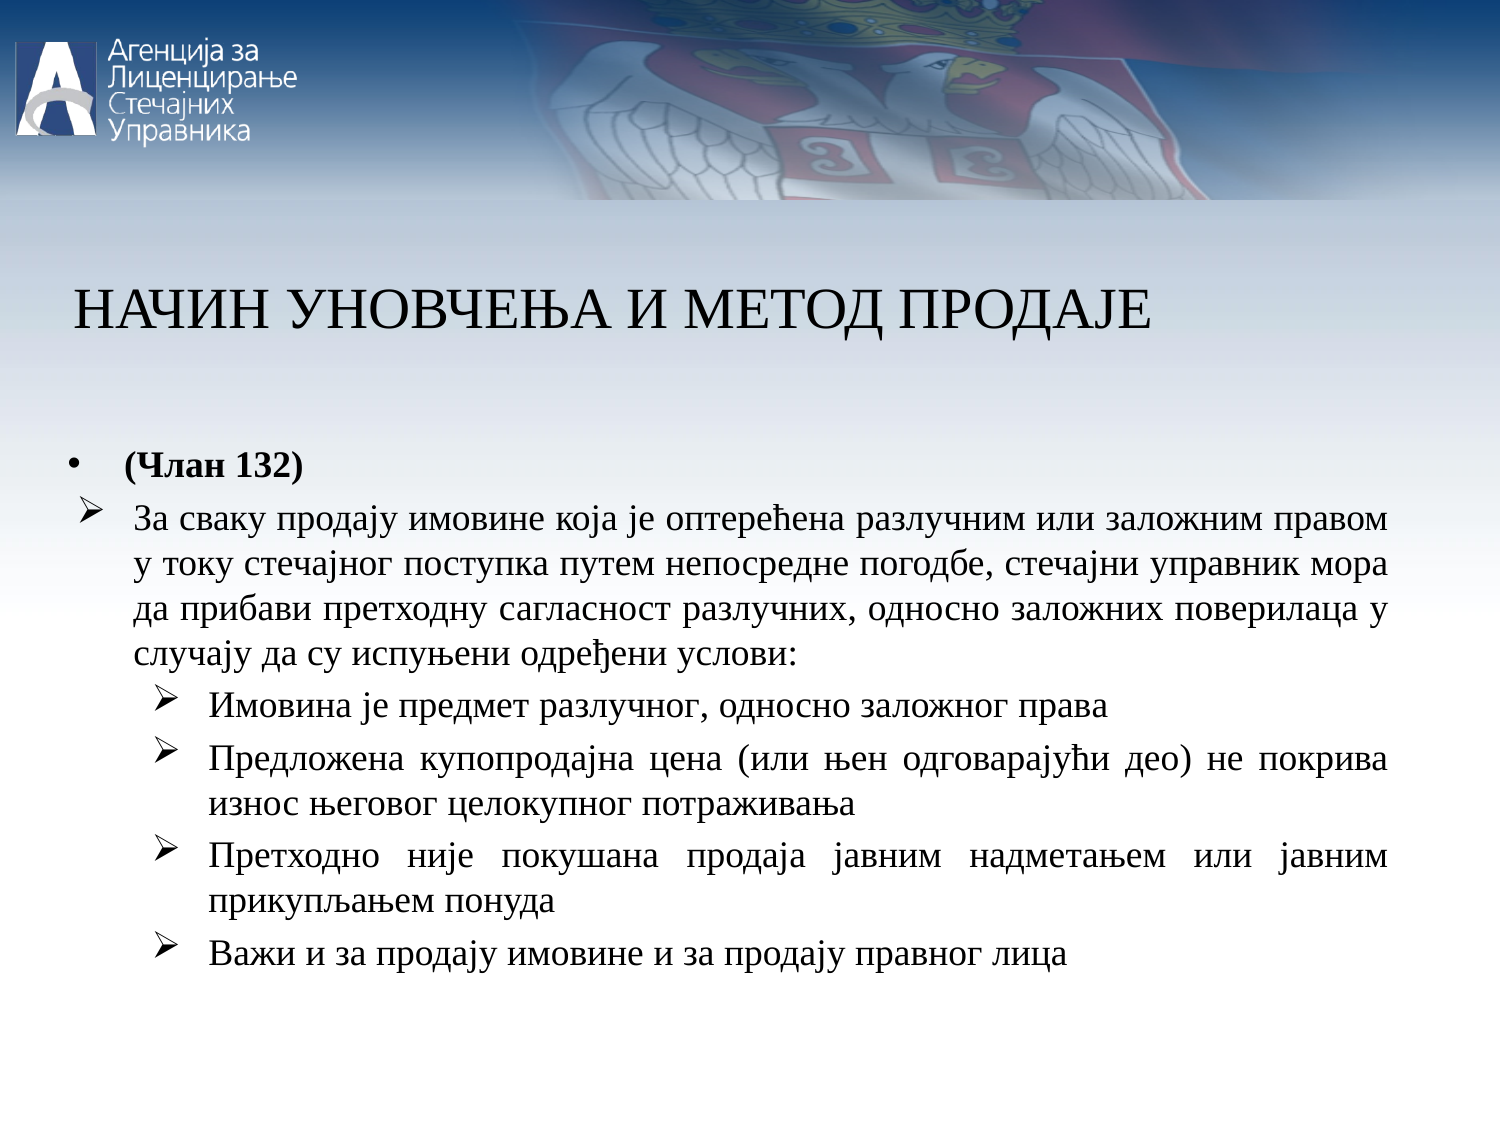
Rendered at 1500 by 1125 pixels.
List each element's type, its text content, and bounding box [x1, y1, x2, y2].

picture [0, 0, 1500, 1113]
text_box (Члан 132) За сваку продају имовине која је оптерећена разлучним или заложним правом у току стечајног поступка путем непосредне погодбе, стечајни управник мора да прибави претходну сагласност разлучних, односно заложних поверилаца у случају да су испуњени одређени услови: Имовина је предмет разлучног, односно заложног правa Предложена купопродајна цена (или њен одговарајући део) не покрива износ његовог целокупног потраживања Претходно није покушана продаја јавним надметањем или јавним прикупљањем понуда Важи и за продају имовине и за продају правног лица [53, 432, 1403, 1047]
list НАЧИН УНОВЧЕЊА И МЕТОД ПРОДАЈЕ [58, 262, 1176, 432]
